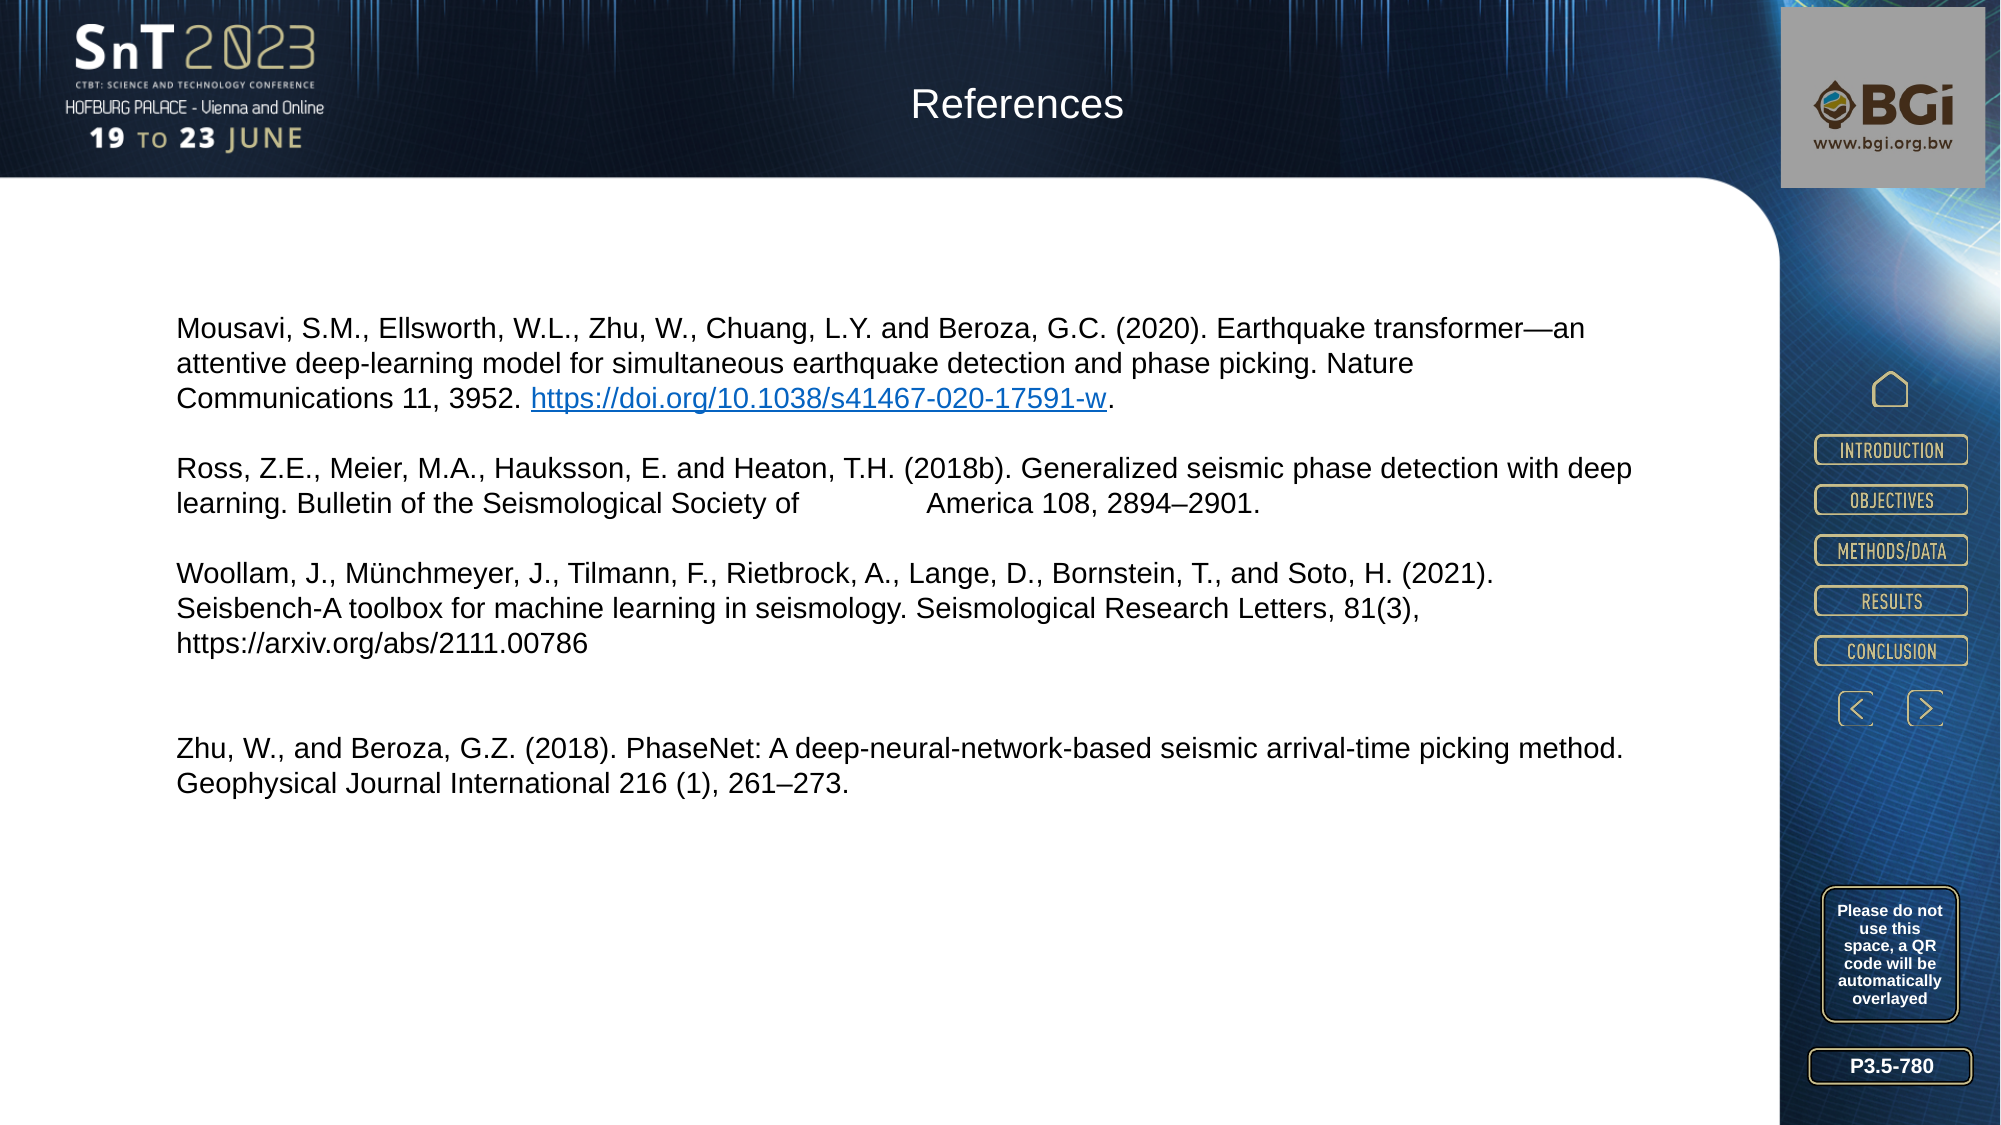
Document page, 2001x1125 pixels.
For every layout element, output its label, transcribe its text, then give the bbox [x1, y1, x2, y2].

picture [0, 0, 2001, 1125]
text_box Please do not use this space, a QR code will be automatically overlayed [1821, 894, 1959, 1017]
text_box References [359, 43, 1676, 136]
text_box Mousavi, S.M., Ellsworth, W.L., Zhu, W., Chuang, L.Y. and Beroza, G.C. (2020). Earthquake transformer—an attentive deep-learning model for simultaneous earthquake detection and phase picking. Nature Communications 11, 3952. https://doi.org/10.1038/s41467-020-17591-w. Ross, Z.E., Meier, M.A., Hauksson, E. and Heaton, T.H. (2018b). Generalized seismic phase detection with deep learning. Bulletin of the Seismological Society of America 108, 2894–2901. Woollam, J., Münchmeyer, J., Tilmann, F., Rietbrock, A., Lange, D., Bornstein, T., and Soto, H. (2021). Seisbench-A toolbox for machine learning in seismology. Seismological Research Letters, 81(3), https://arxiv.org/abs/2111.00786 Zhu, W., and Beroza, G.Z. (2018). PhaseNet: A deep-neural-network-based seismic arrival-time picking method. Geophysical Journal International 216 (1), 261–273. [161, 294, 1652, 849]
text_box P3.5-780 [1824, 1047, 1960, 1086]
